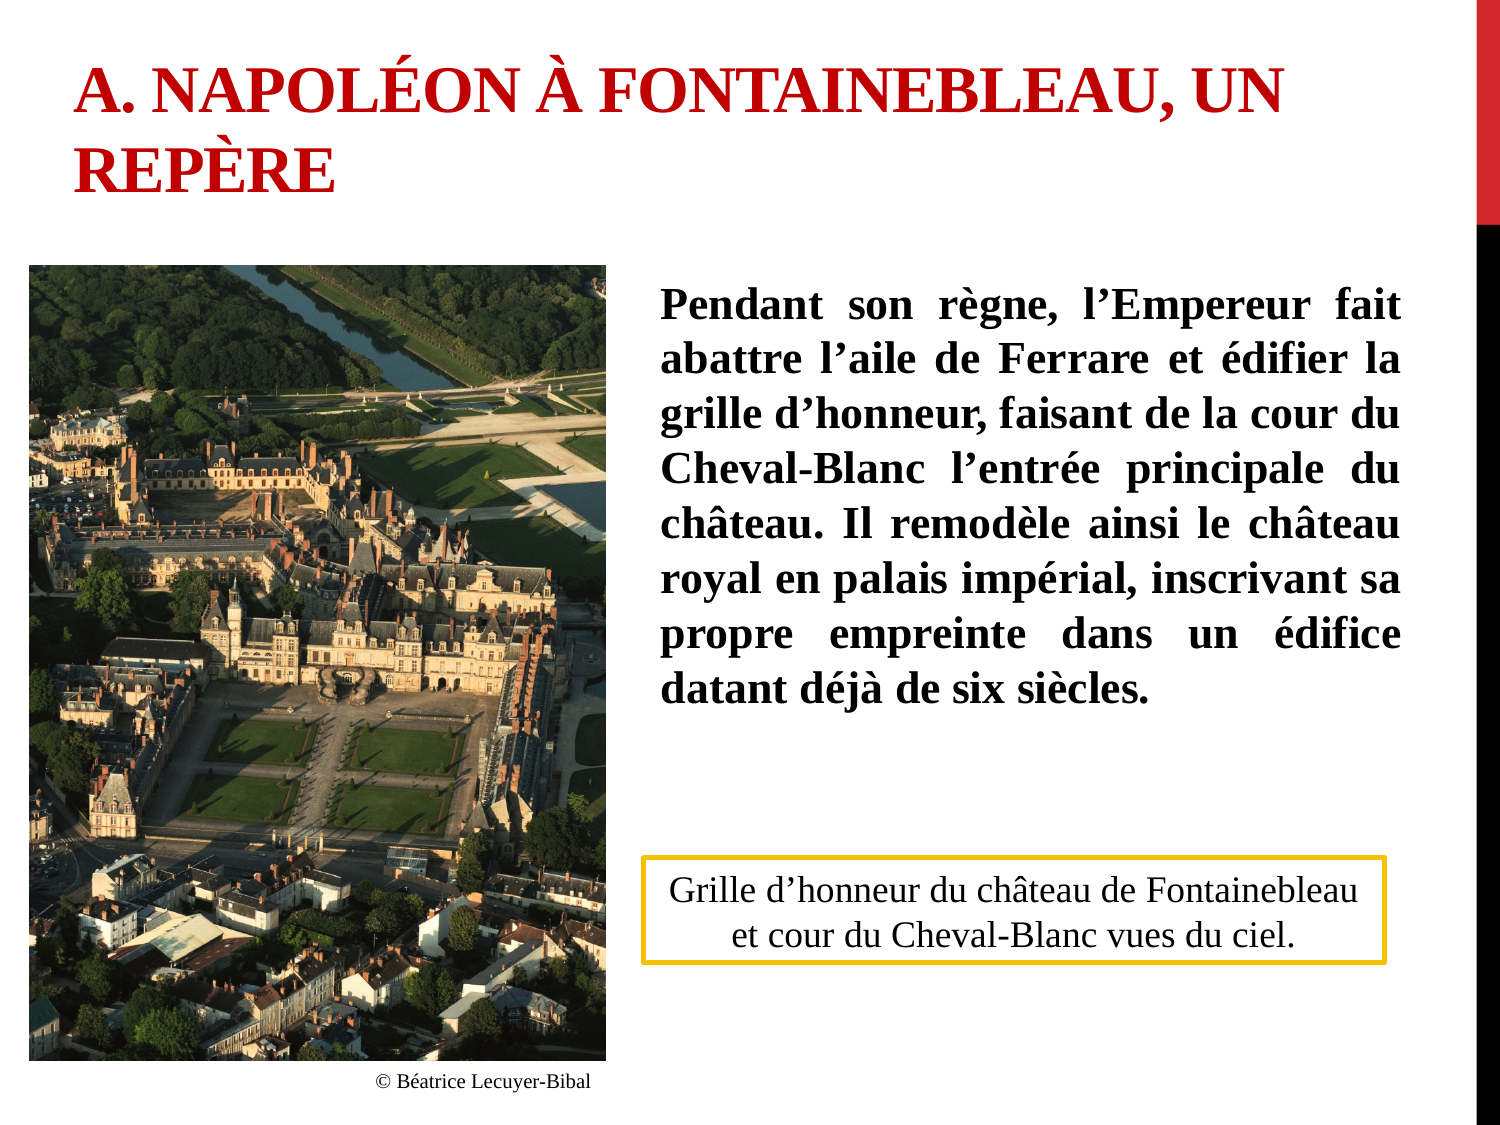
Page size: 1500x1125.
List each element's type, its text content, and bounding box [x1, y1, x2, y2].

text_box Grille d’honneur du château de Fontainebleau et cour du Cheval-Blanc vues du ciel. [641, 855, 1387, 965]
text_box  Béatrice Lecuyer-Bibal [29, 1063, 606, 1101]
list Pendant son règne, l’Empereur fait abattre l’aile de Ferrare et édifier la grille d’honneur, faisant de la cour du Cheval-Blanc l’entrée principale du château. Il remodèle ainsi le château royal en palais impérial, inscrivant sa propre empreinte dans un édifice datant déjà de six siècles. [645, 265, 1418, 764]
picture [28, 265, 607, 1061]
title A. Napoléon à Fontainebleau, un repère [59, 0, 1431, 214]
